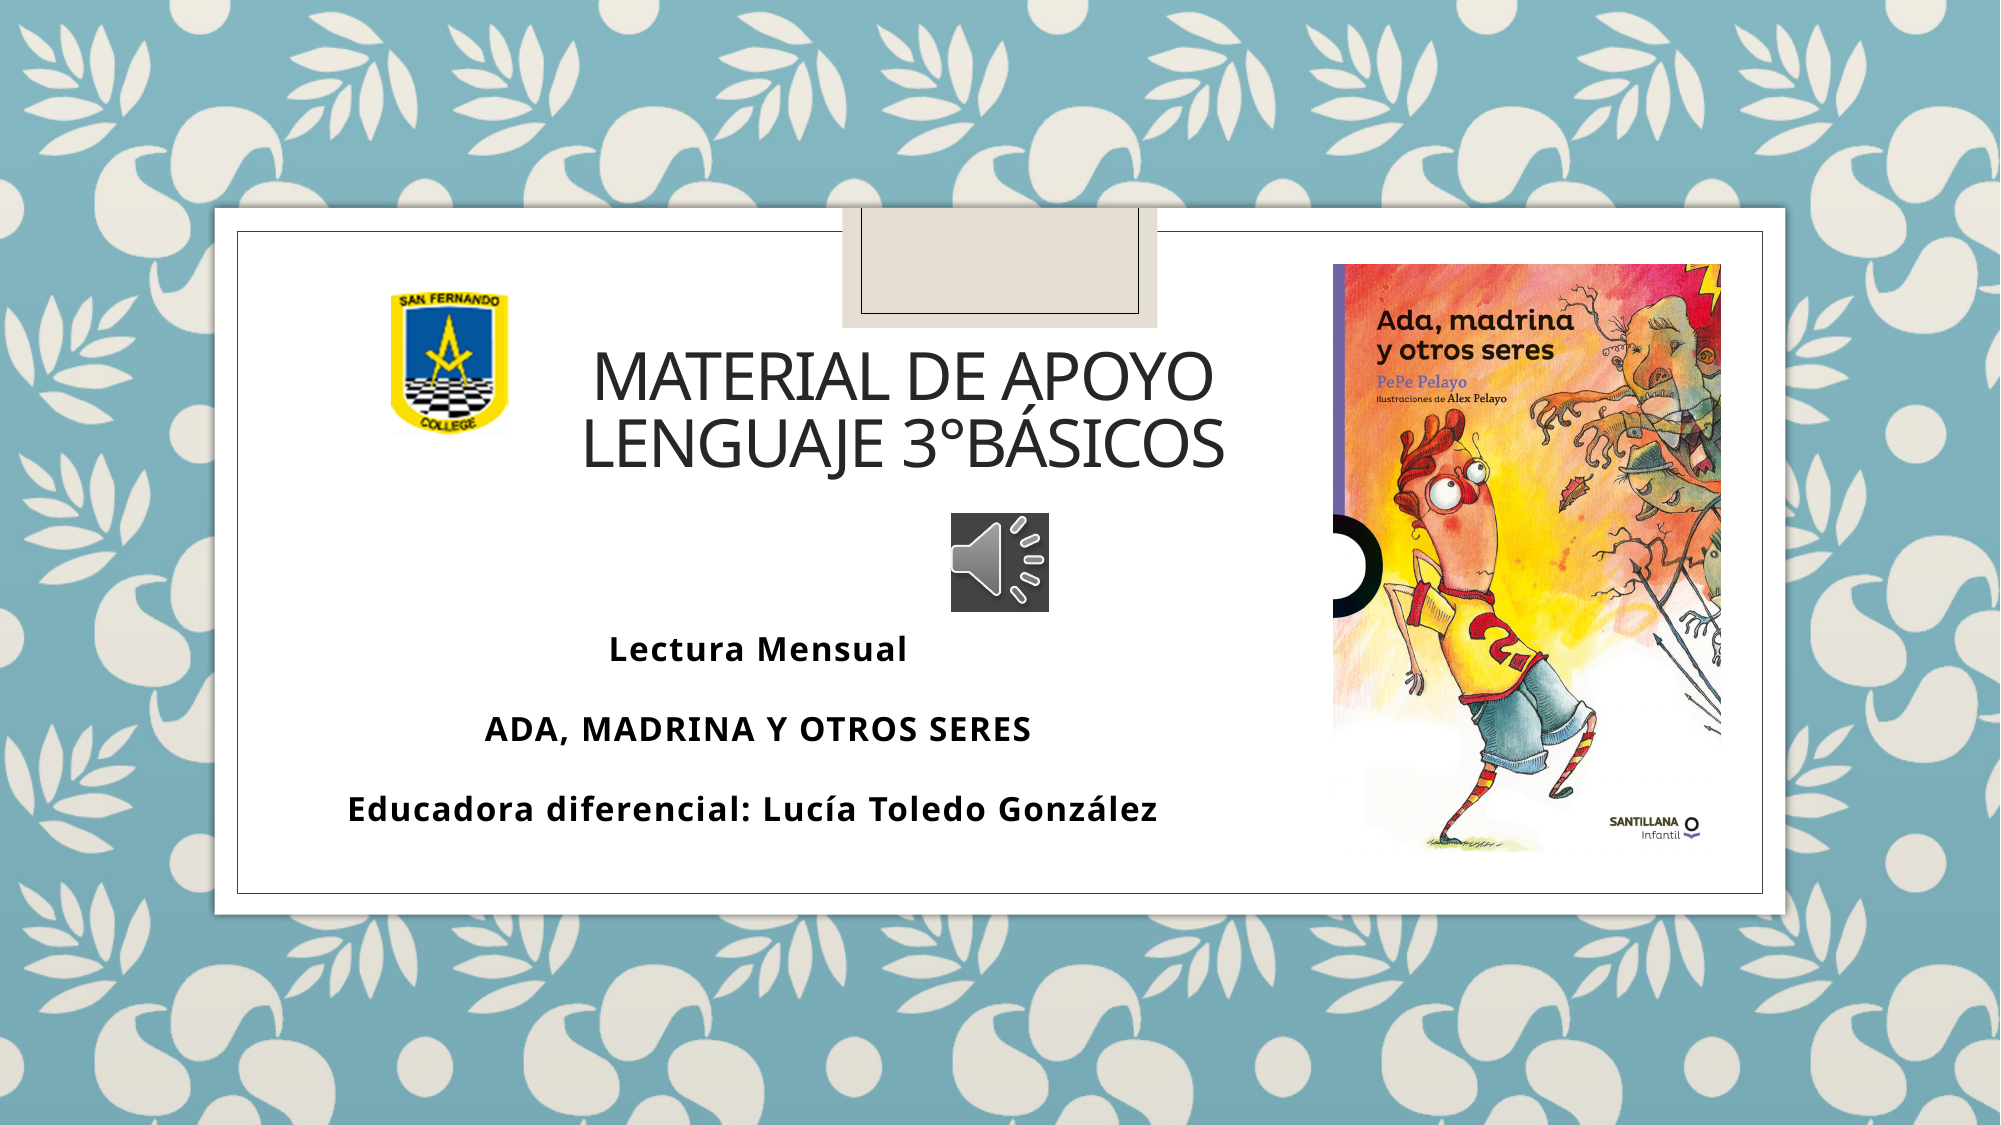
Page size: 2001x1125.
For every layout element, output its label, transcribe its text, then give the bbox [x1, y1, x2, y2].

picture [1333, 264, 1721, 853]
picture [949, 512, 1050, 613]
title Material de apoyo Lenguaje 3°Básicos [474, 247, 1334, 580]
picture [391, 292, 509, 436]
subtitle Lectura Mensual ADA, MADRINA Y OTROS SERES Educadora diferencial: Lucía Toledo González [183, 580, 1327, 853]
